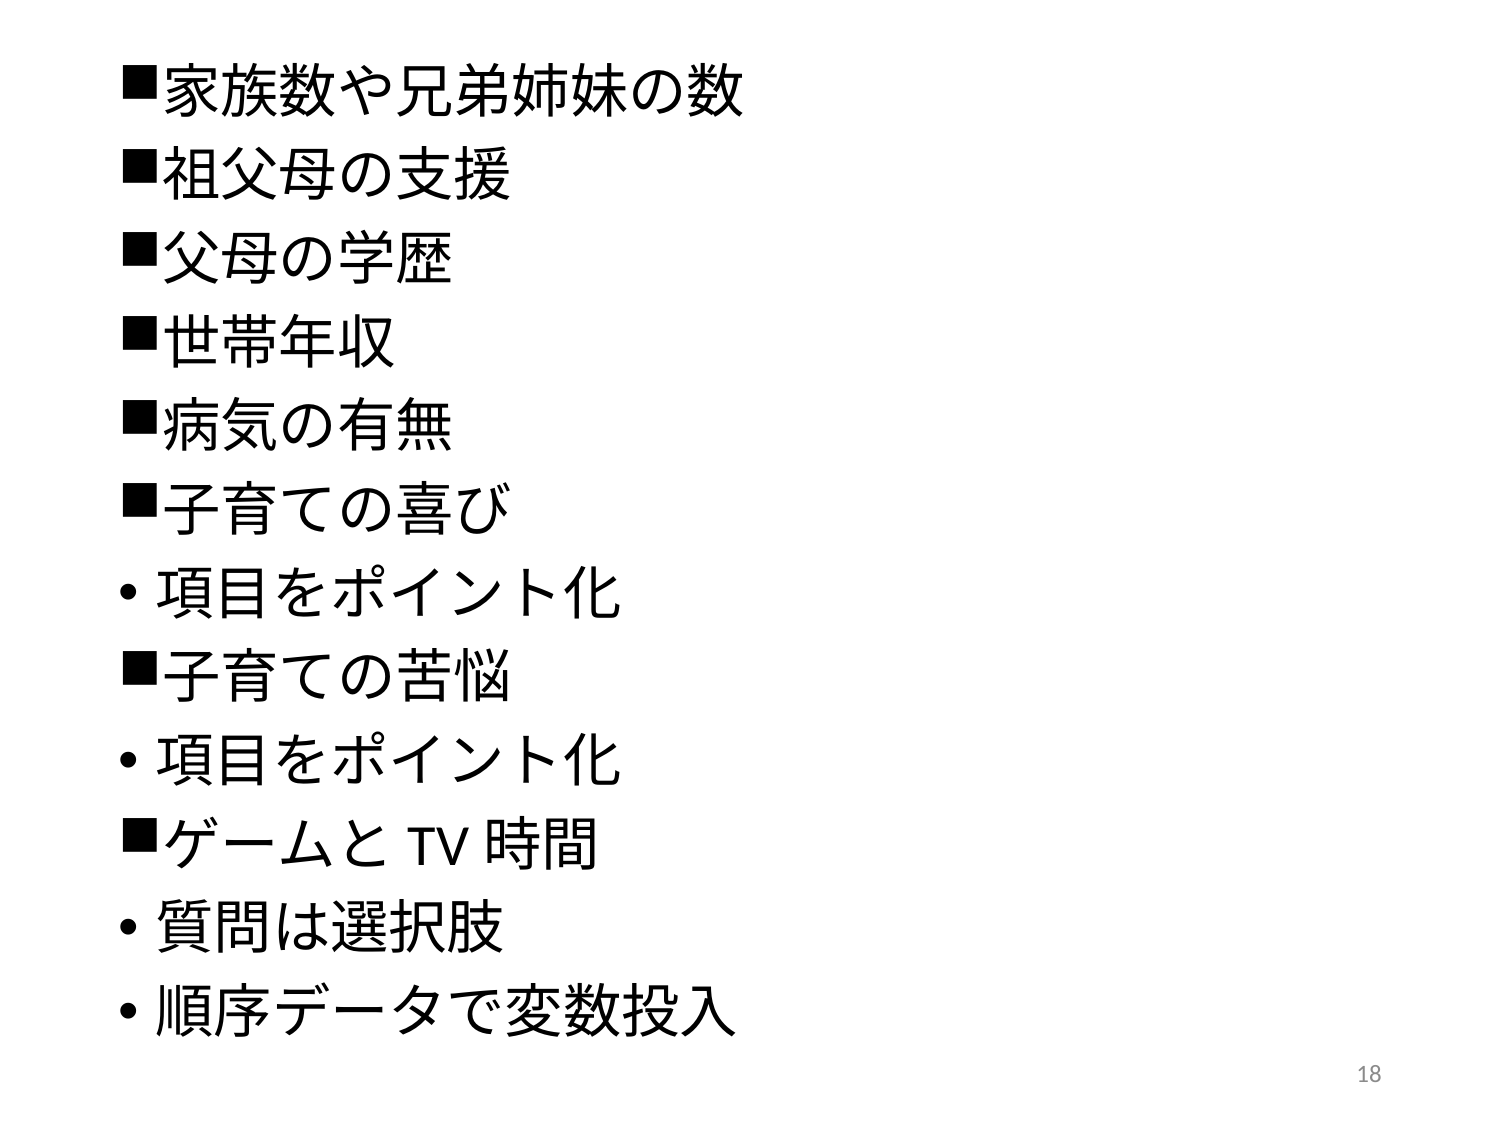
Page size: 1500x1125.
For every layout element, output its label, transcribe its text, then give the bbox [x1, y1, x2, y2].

slide_number 18 [1059, 1042, 1397, 1103]
list 家族数や兄弟姉妹の数 祖父母の支援 父母の学歴 世帯年収 病気の有無 子育ての喜び 項目をポイント化 子育ての苦悩 項目をポイント化 ゲームとTV時間 質問は選択肢 順序データで変数投入 [103, 54, 1397, 1082]
